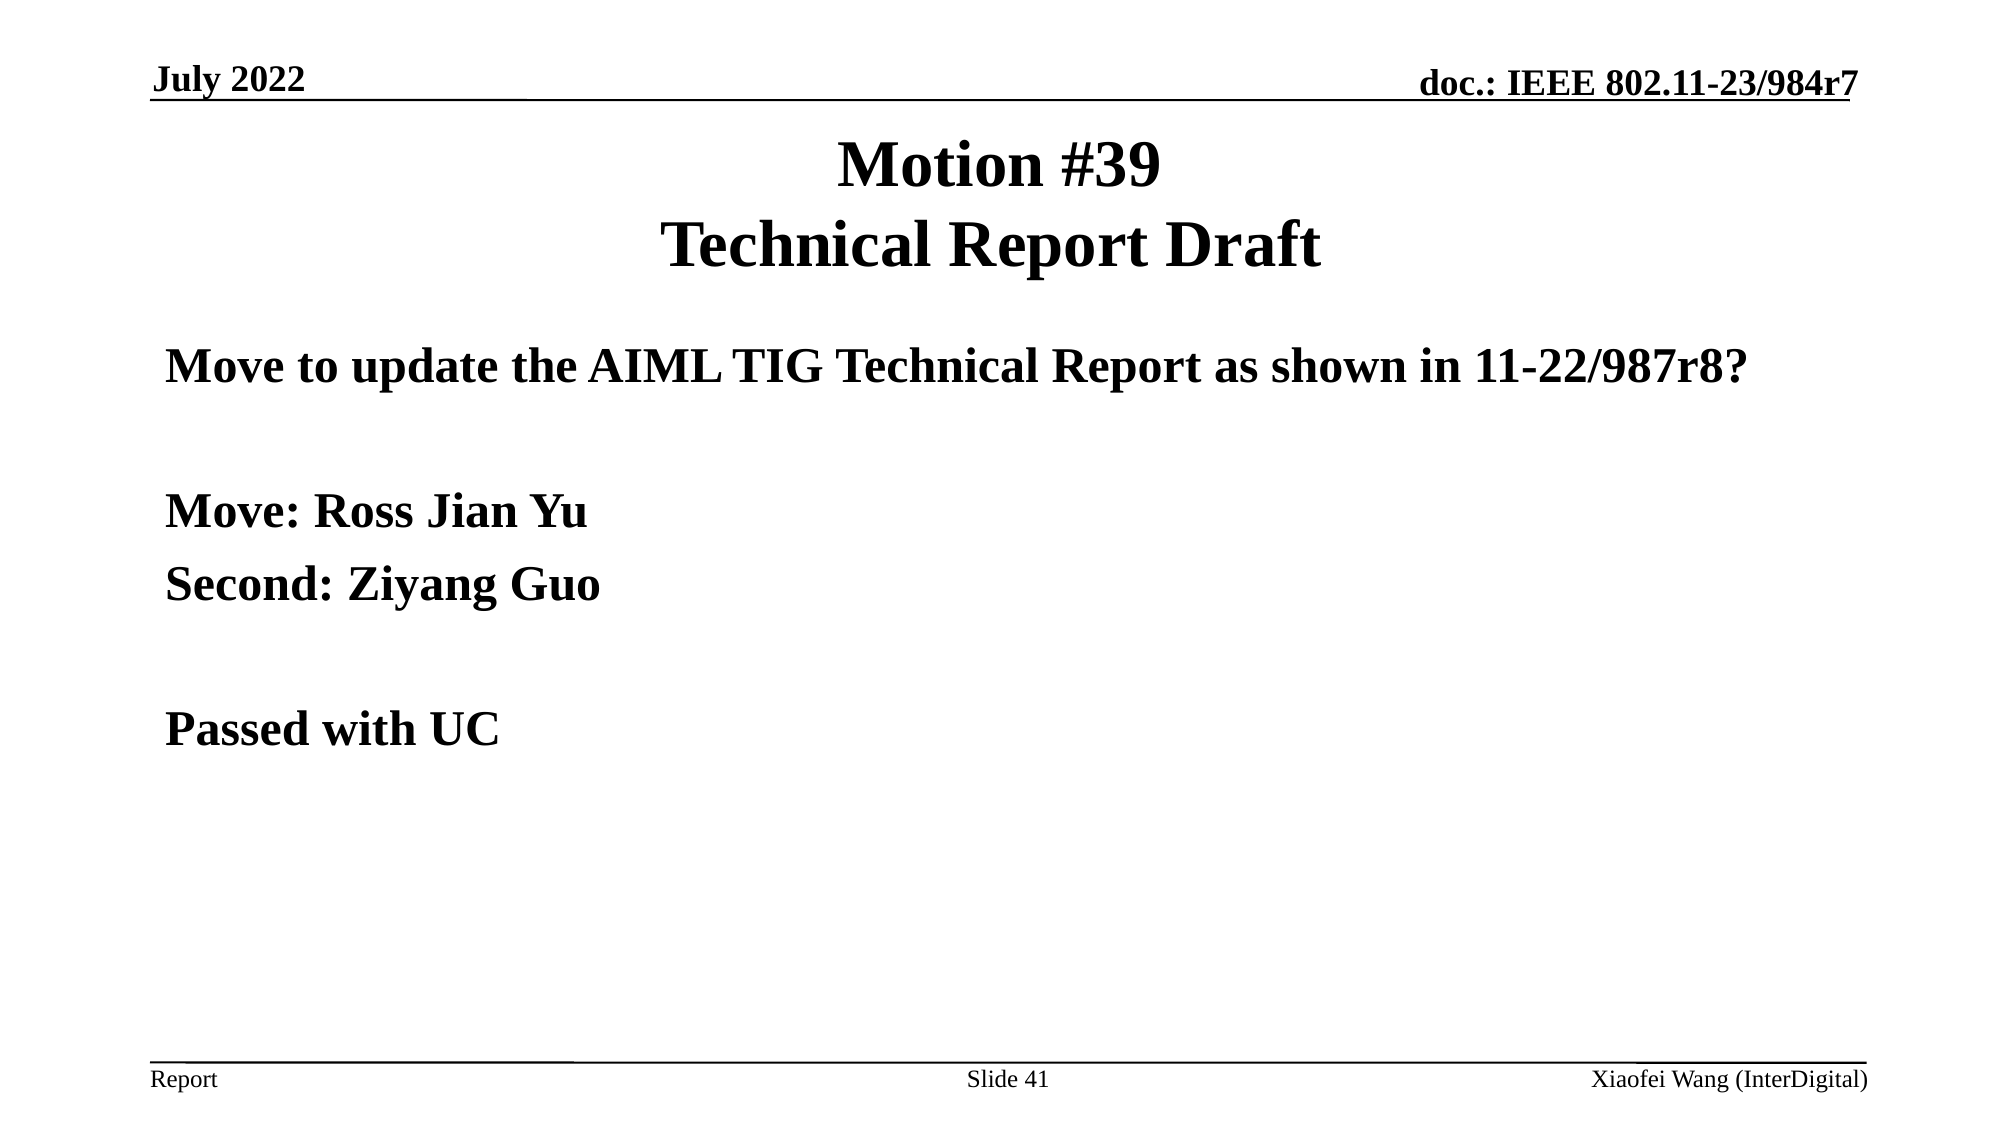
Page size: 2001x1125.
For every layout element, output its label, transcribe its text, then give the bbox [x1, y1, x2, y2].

list Move to update the AIML TIG Technical Report as shown in 11-22/987r8? Move: Ross Jian Yu Second: Ziyang Guo Passed with UC [149, 324, 1850, 1000]
footer Xiaofei Wang (InterDigital) [1171, 1061, 1869, 1093]
title Motion #39 Technical Report Draft [149, 112, 1850, 288]
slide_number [152, 54, 563, 100]
slide_number Slide 41 [950, 1061, 1067, 1123]
